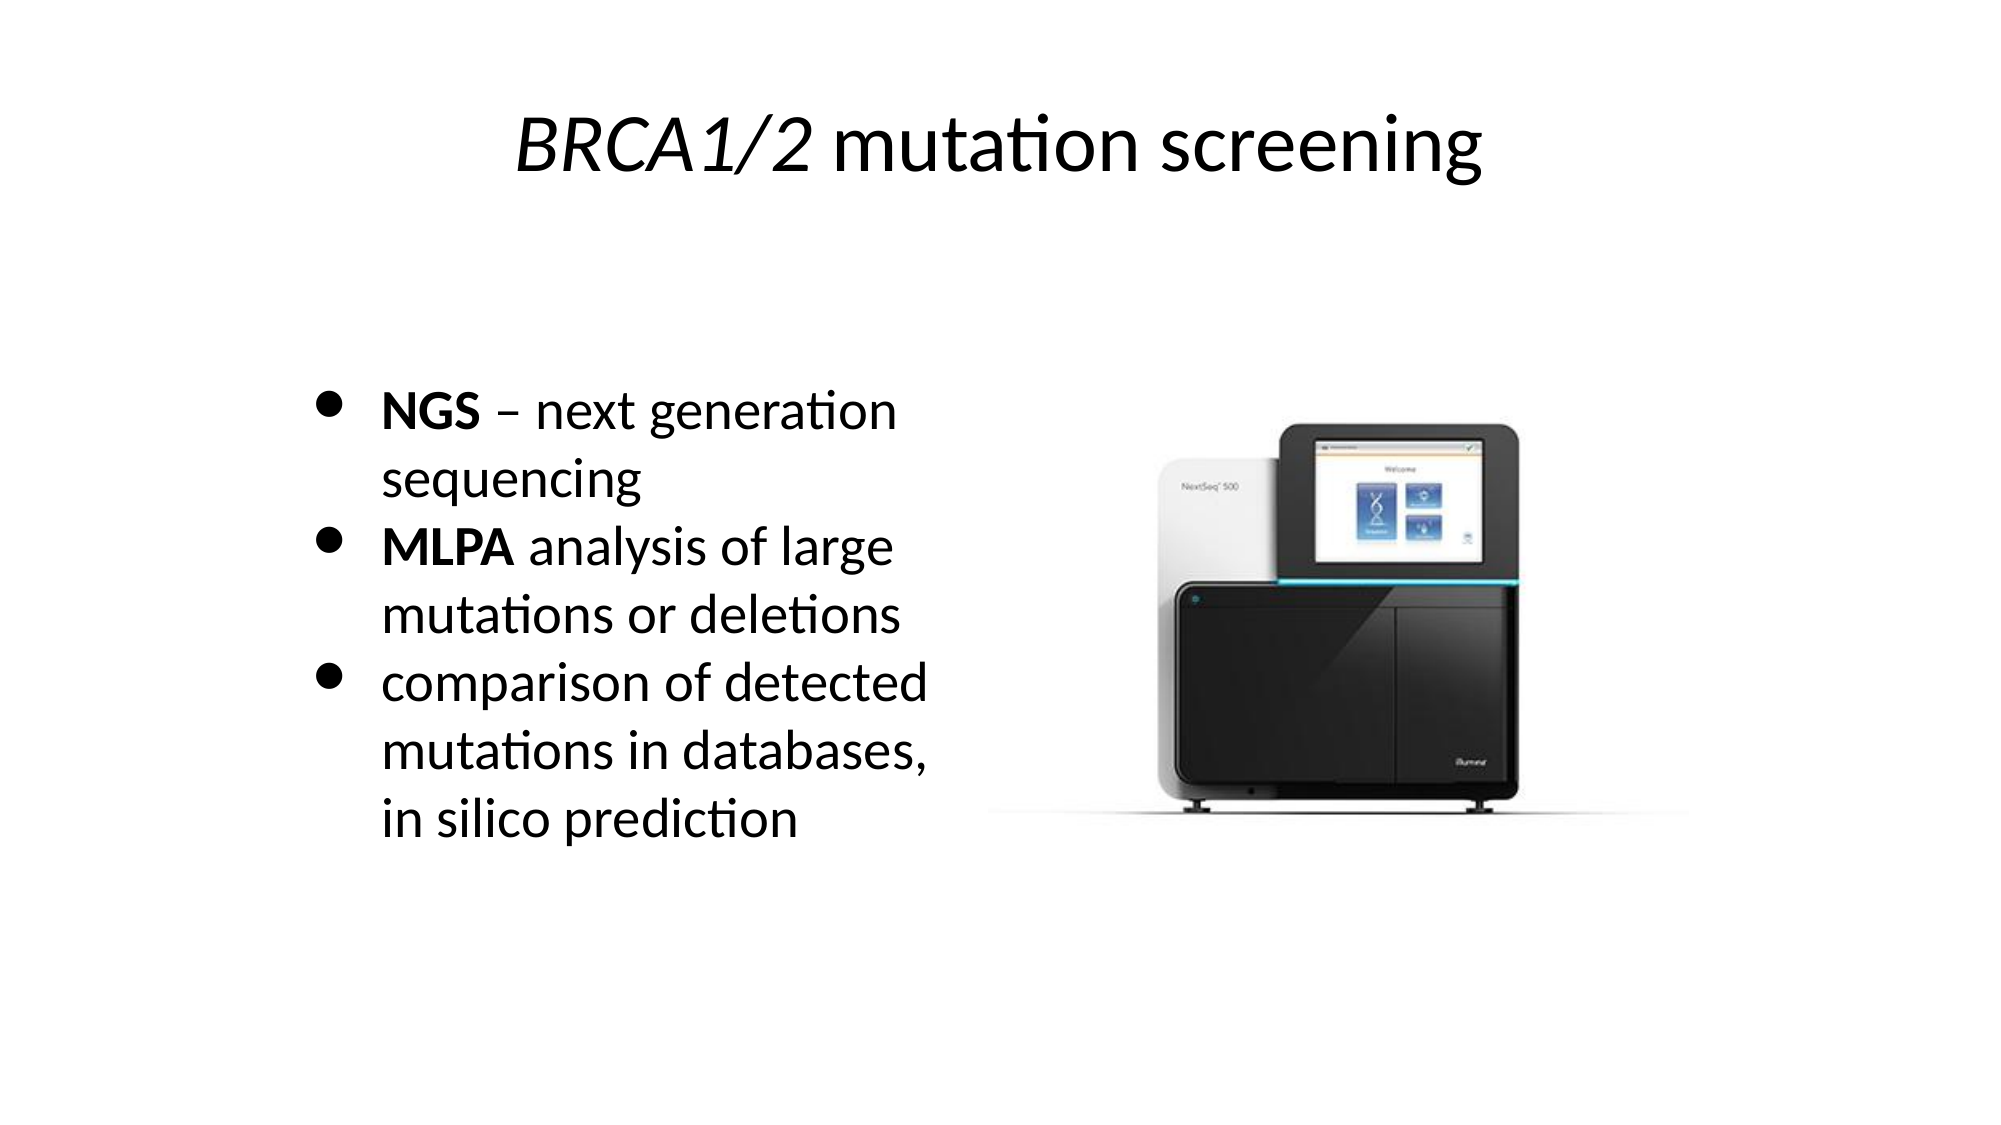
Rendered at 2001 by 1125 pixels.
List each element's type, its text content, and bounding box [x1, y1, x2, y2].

text_box NGS – next generation sequencing MLPA analysis of large mutations or deletions comparison of detected mutations in databases, in silico prediction [292, 358, 957, 993]
text_box BRCA1/2 mutation screening [324, 44, 1675, 233]
picture [988, 377, 1690, 858]
